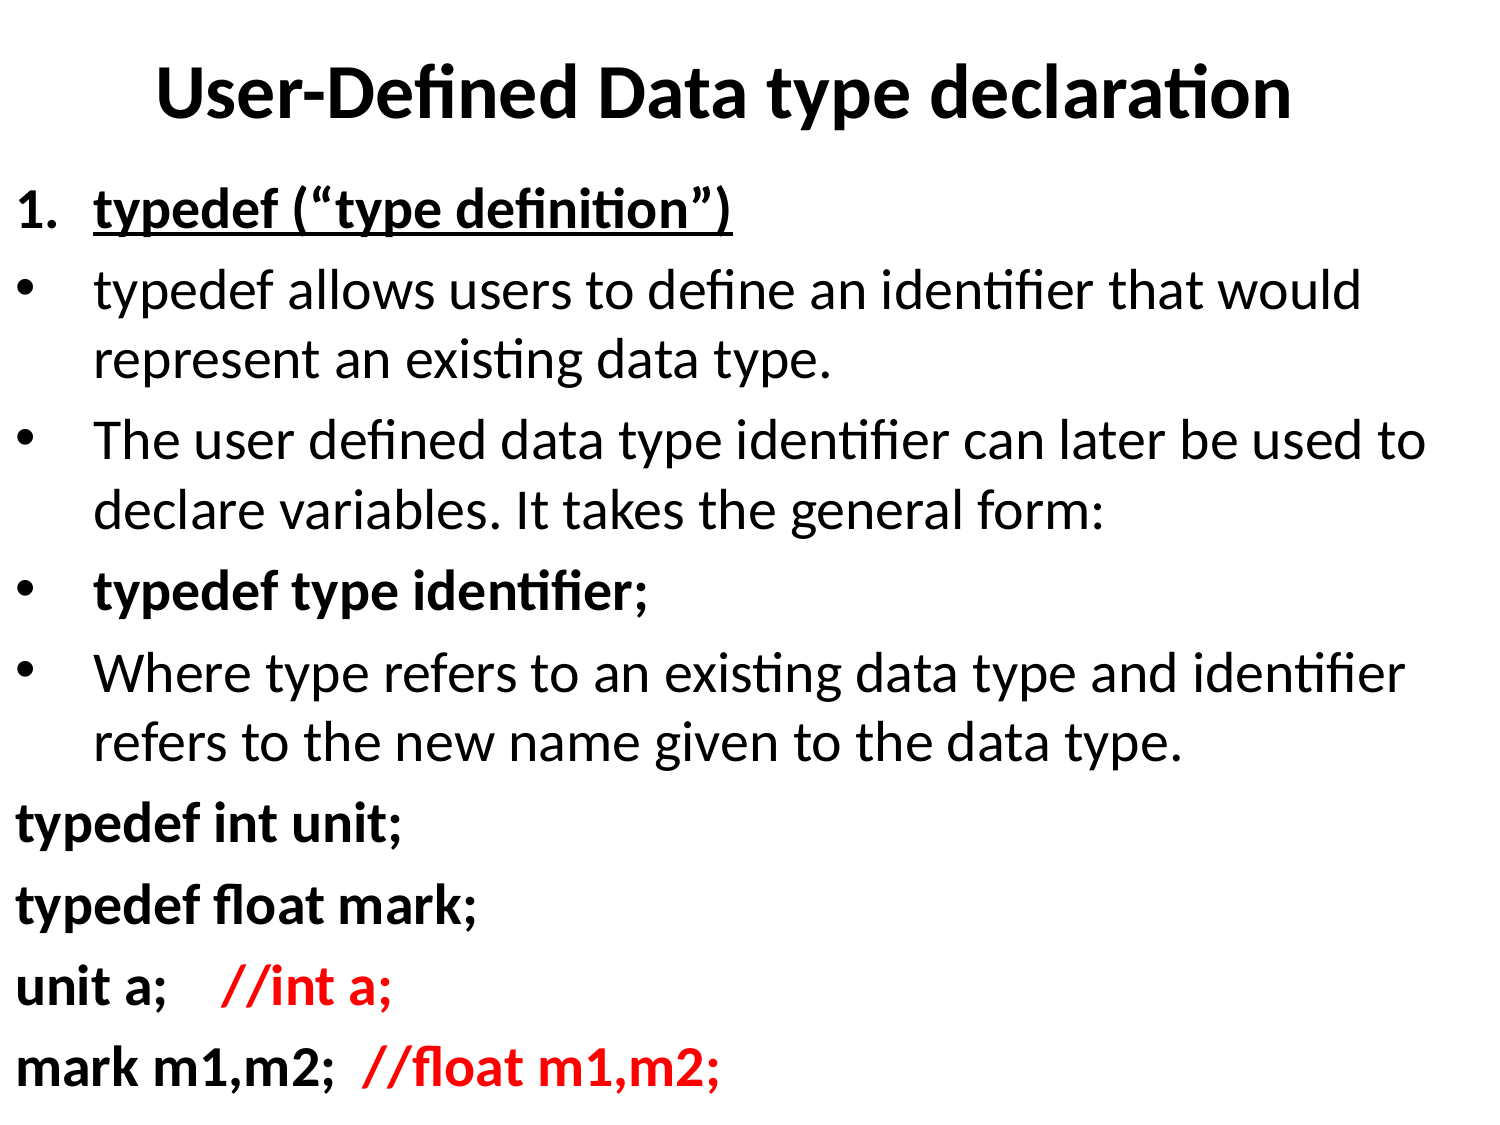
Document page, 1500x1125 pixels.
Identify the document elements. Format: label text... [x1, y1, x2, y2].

title User-Defined Data type declaration [50, 0, 1400, 162]
list typedef (“type definition”) typedef allows users to define an identifier that would represent an existing data type. The user defined data type identifier can later be used to declare variables. It takes the general form: typedef type identifier; Where type refers to an existing data type and identifier refers to the new name given to the data type. typedef int unit; typedef float mark; unit a; //int a; mark m1,m2; //float m1,m2; [0, 162, 1500, 1125]
